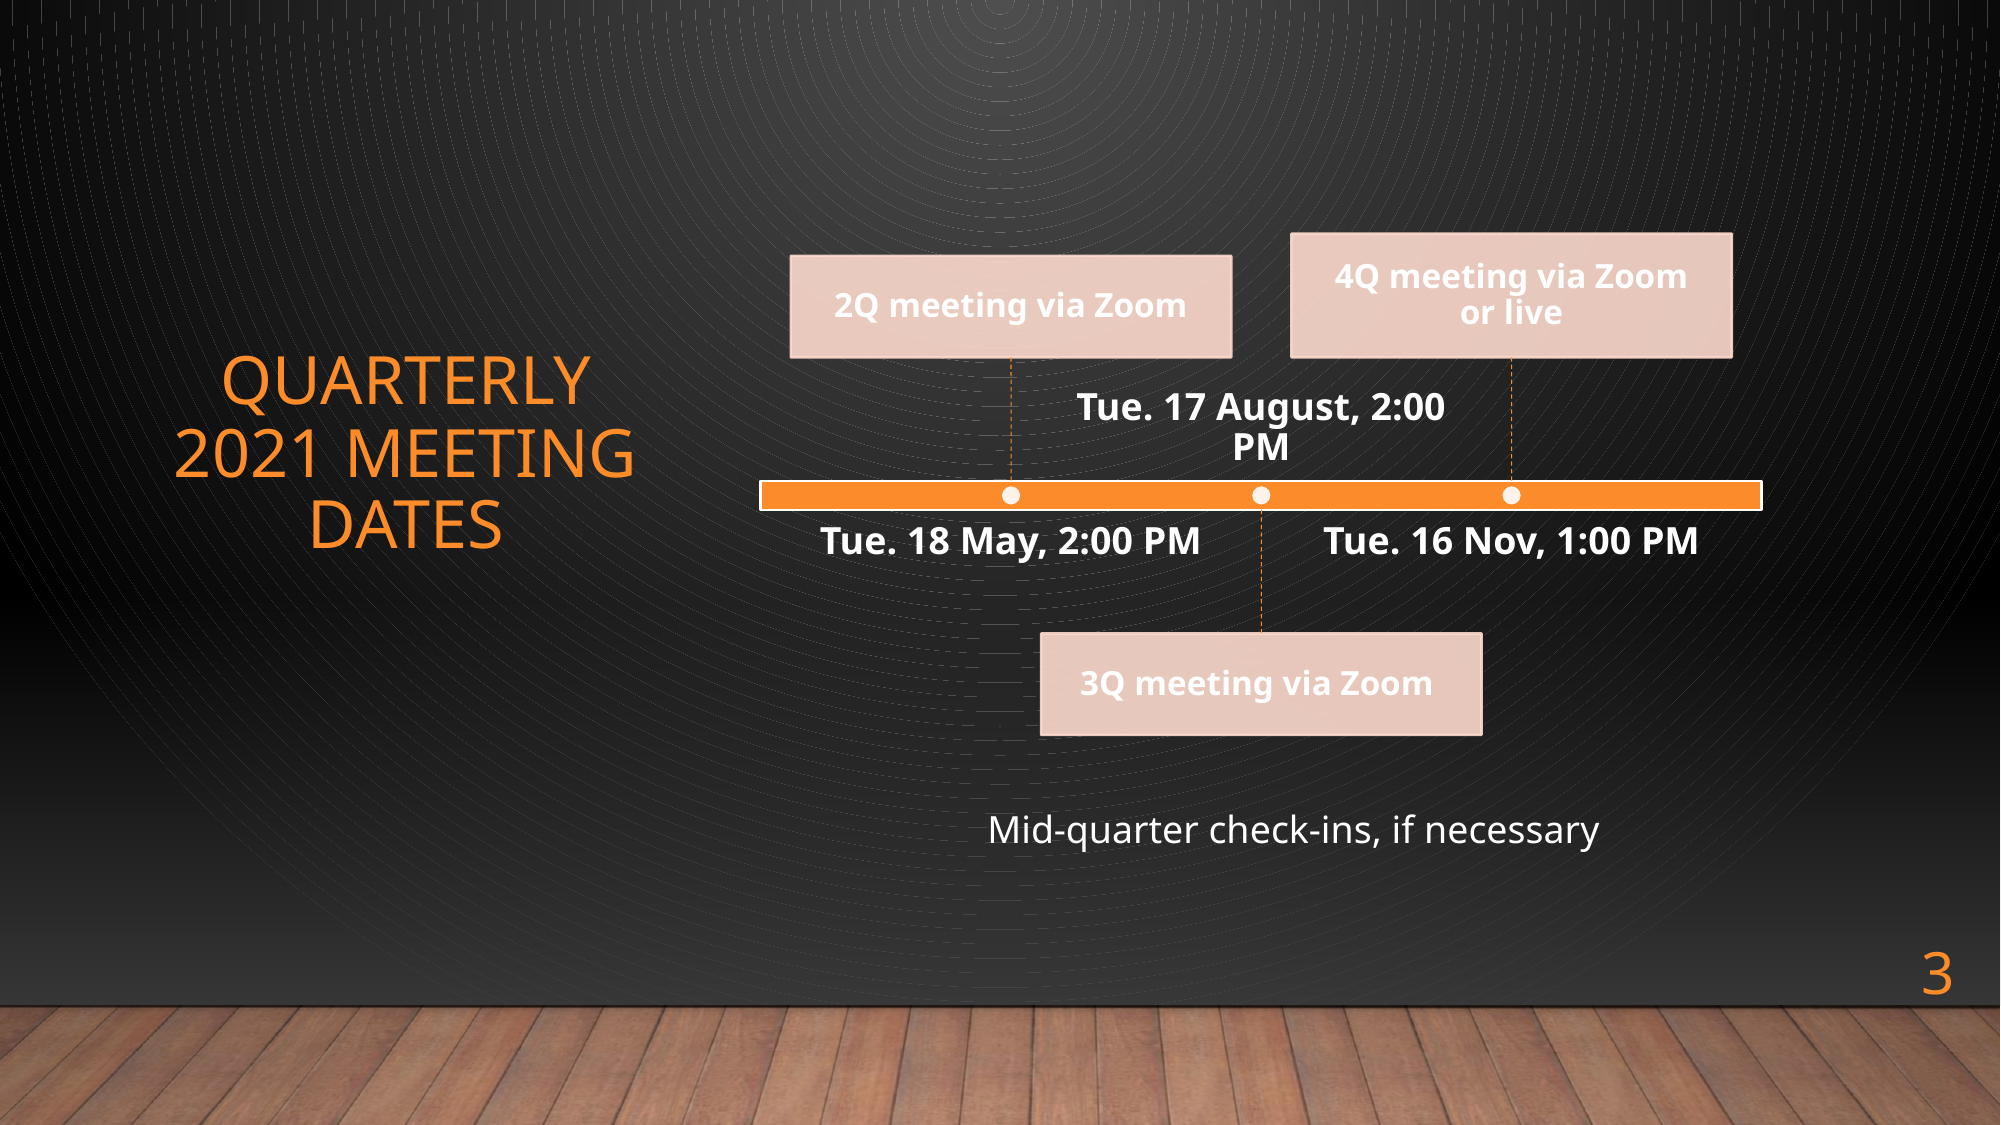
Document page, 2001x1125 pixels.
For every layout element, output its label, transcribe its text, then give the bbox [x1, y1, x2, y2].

text_box [211, 566, 601, 668]
title Quarterly 2021 Meeting Dates [146, 131, 665, 859]
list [760, 131, 1763, 860]
text_box 3 [1836, 928, 1970, 1012]
picture [0, 1005, 2000, 1125]
